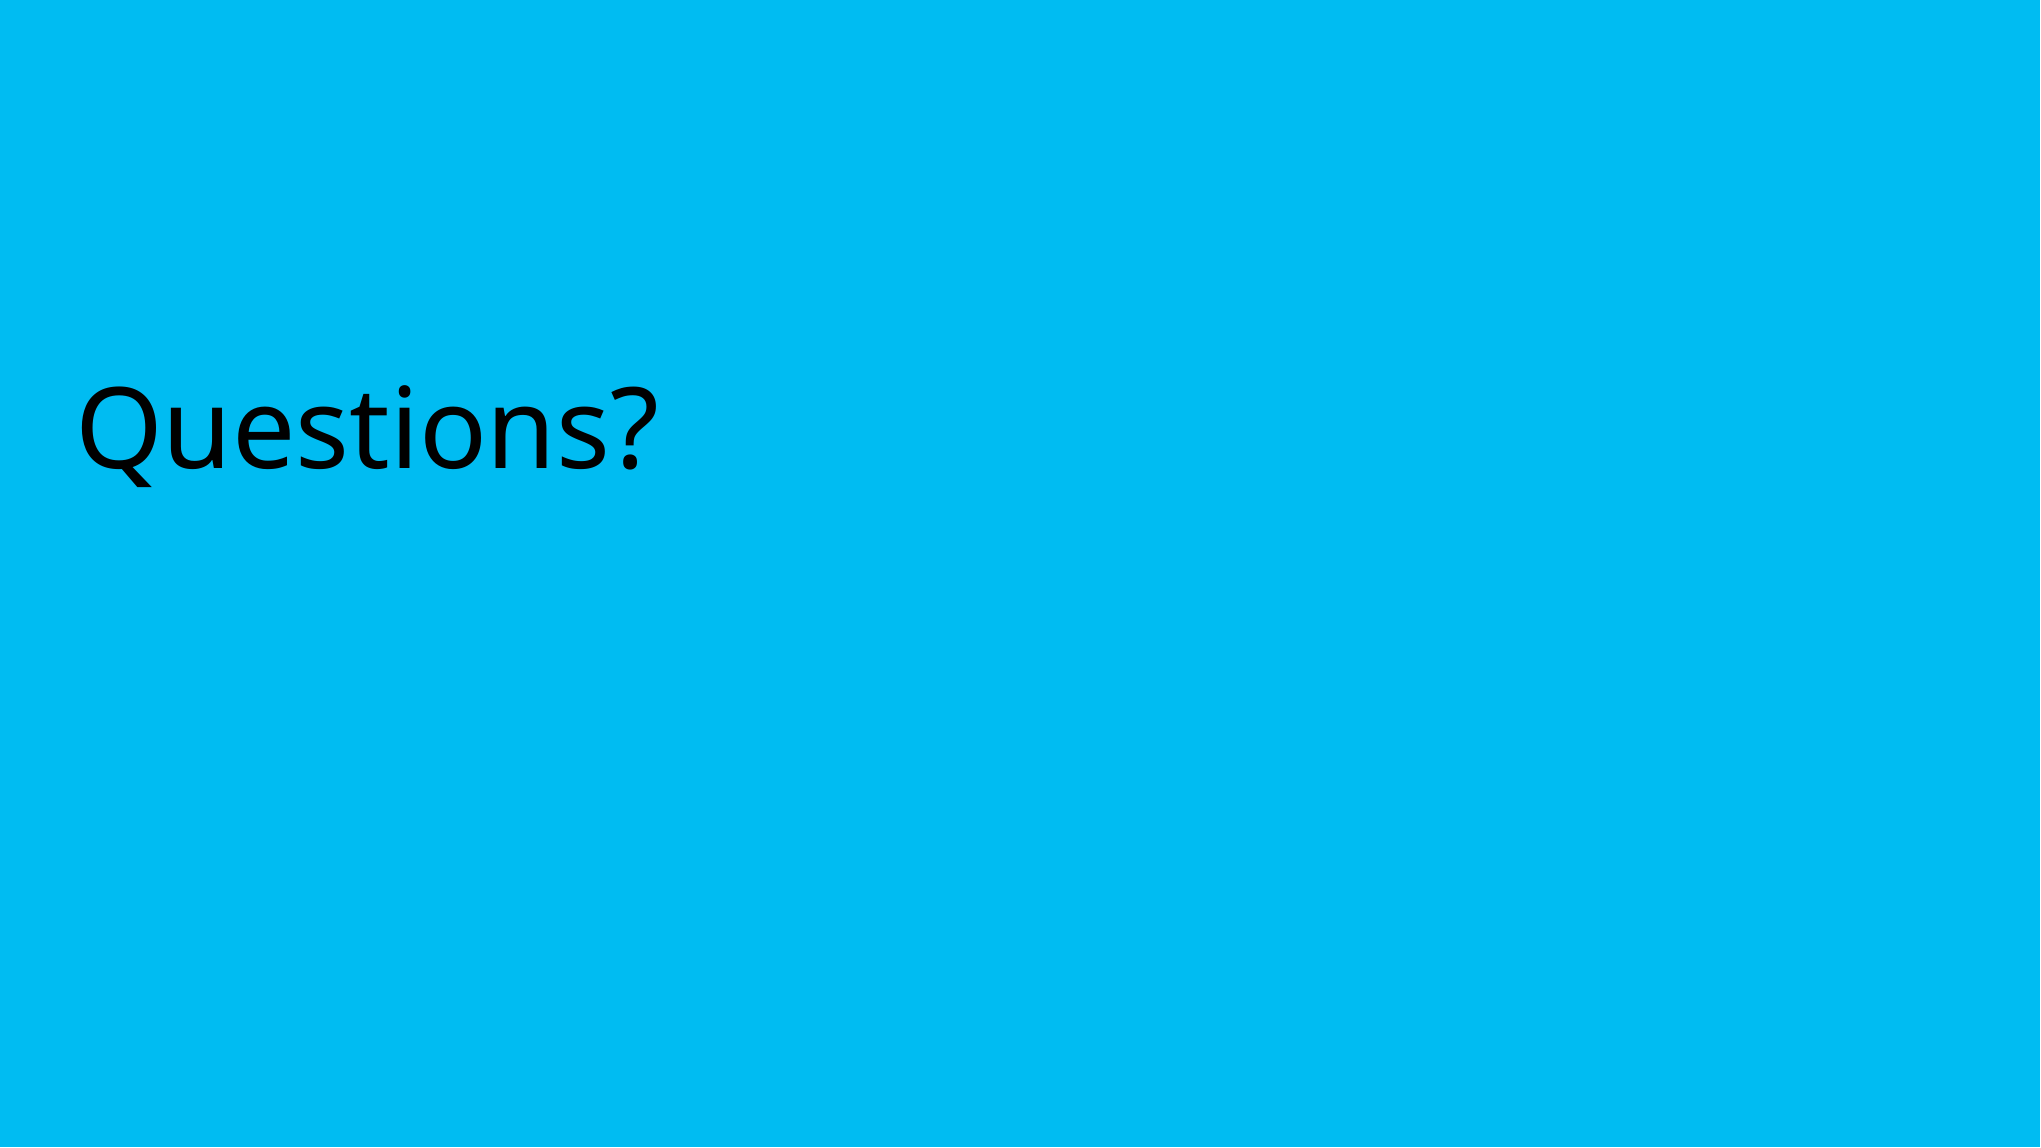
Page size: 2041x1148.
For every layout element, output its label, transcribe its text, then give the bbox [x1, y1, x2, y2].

title Questions? [45, 348, 1996, 499]
